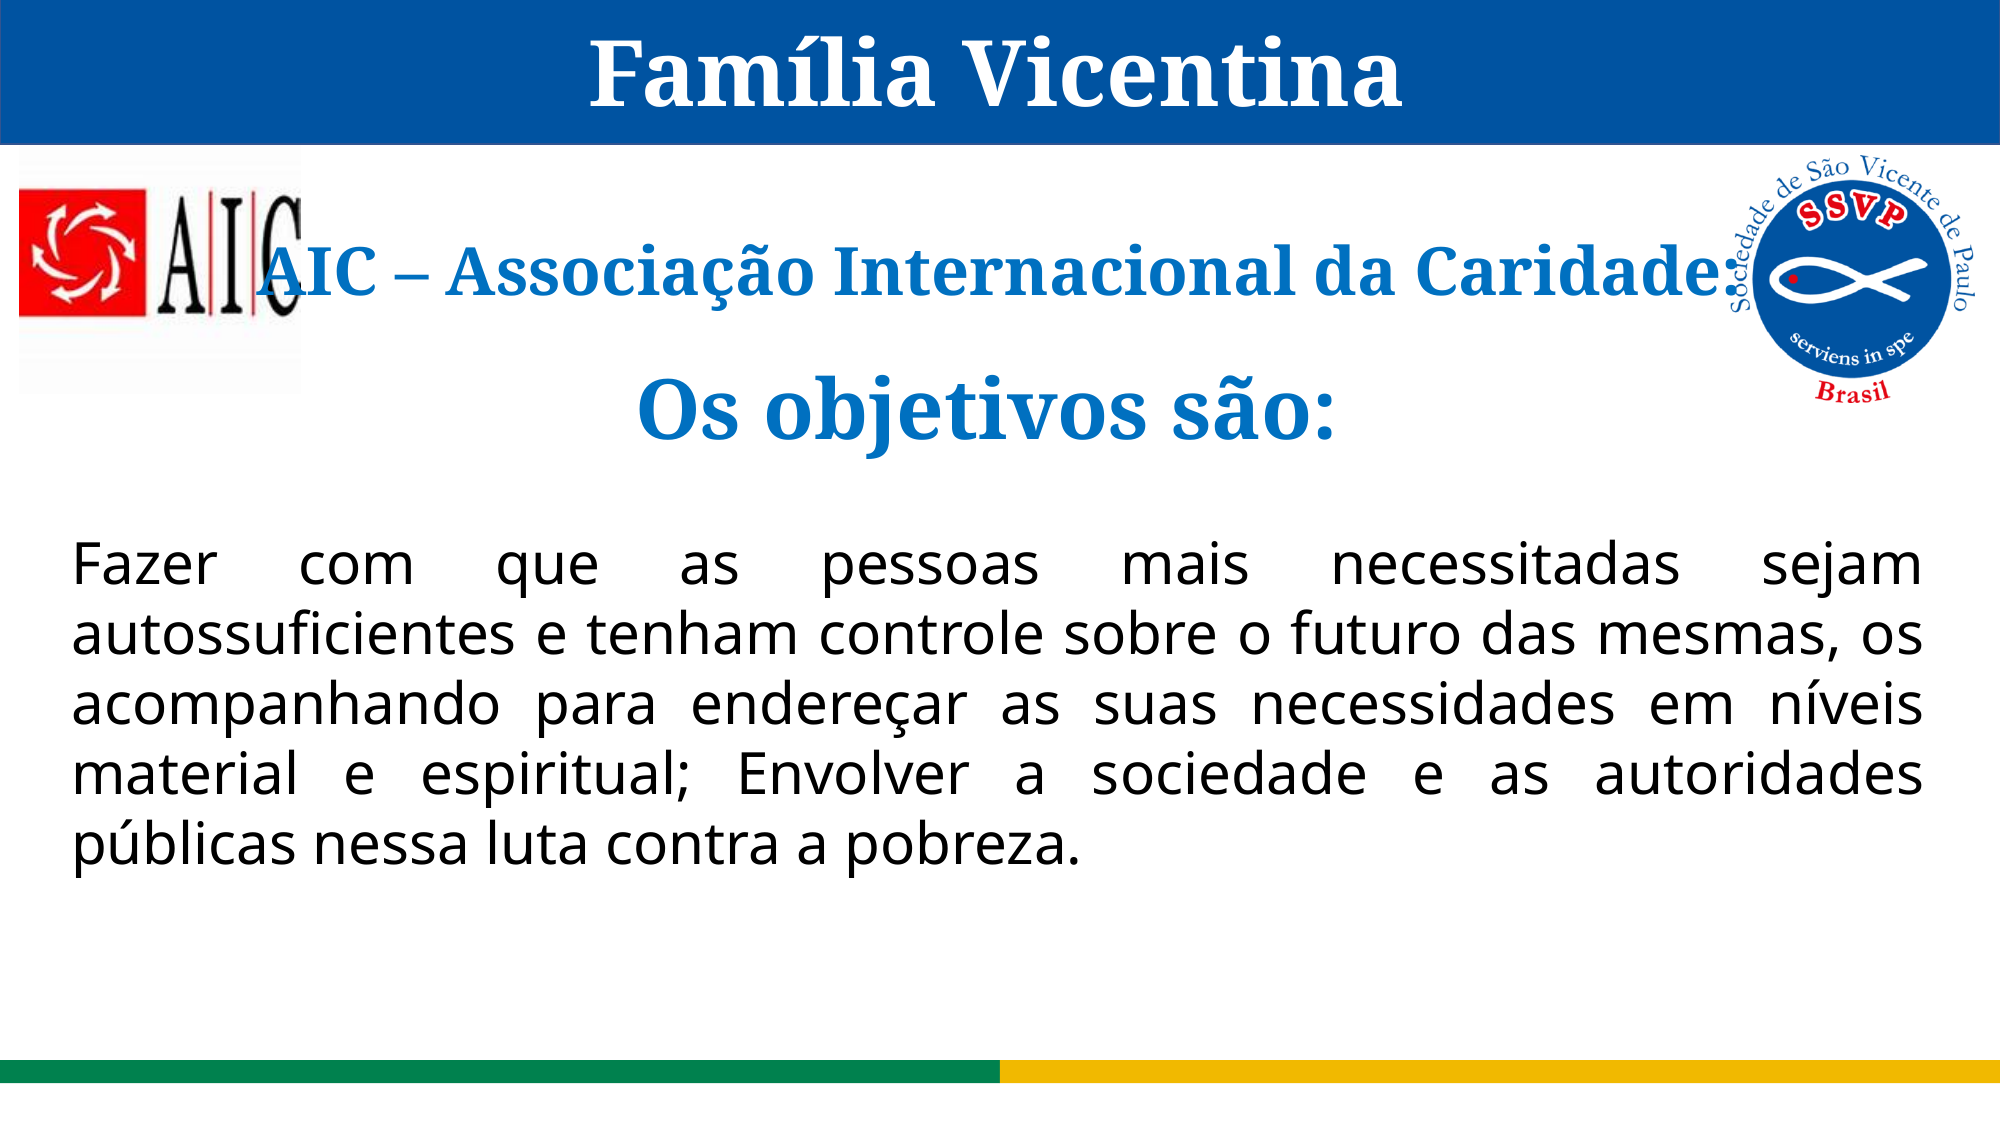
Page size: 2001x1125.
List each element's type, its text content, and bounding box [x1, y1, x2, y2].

picture [19, 112, 301, 394]
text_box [0, 1050, 2000, 1092]
text_box AIC – Associação Internacional da Caridade: [301, 221, 1728, 316]
text_box Os objetivos são: Fazer com que as pessoas mais necessitadas sejam autossuficientes e tenham controle sobre o futuro das mesmas, os acompanhando para endereçar as suas necessidades em níveis material e espiritual; Envolver a sociedade e as autoridades públicas nessa luta contra a pobreza. [56, 348, 1939, 884]
picture [1728, 155, 1975, 403]
text_box [0, 0, 2000, 145]
text_box Família Vicentina [407, 7, 1589, 133]
